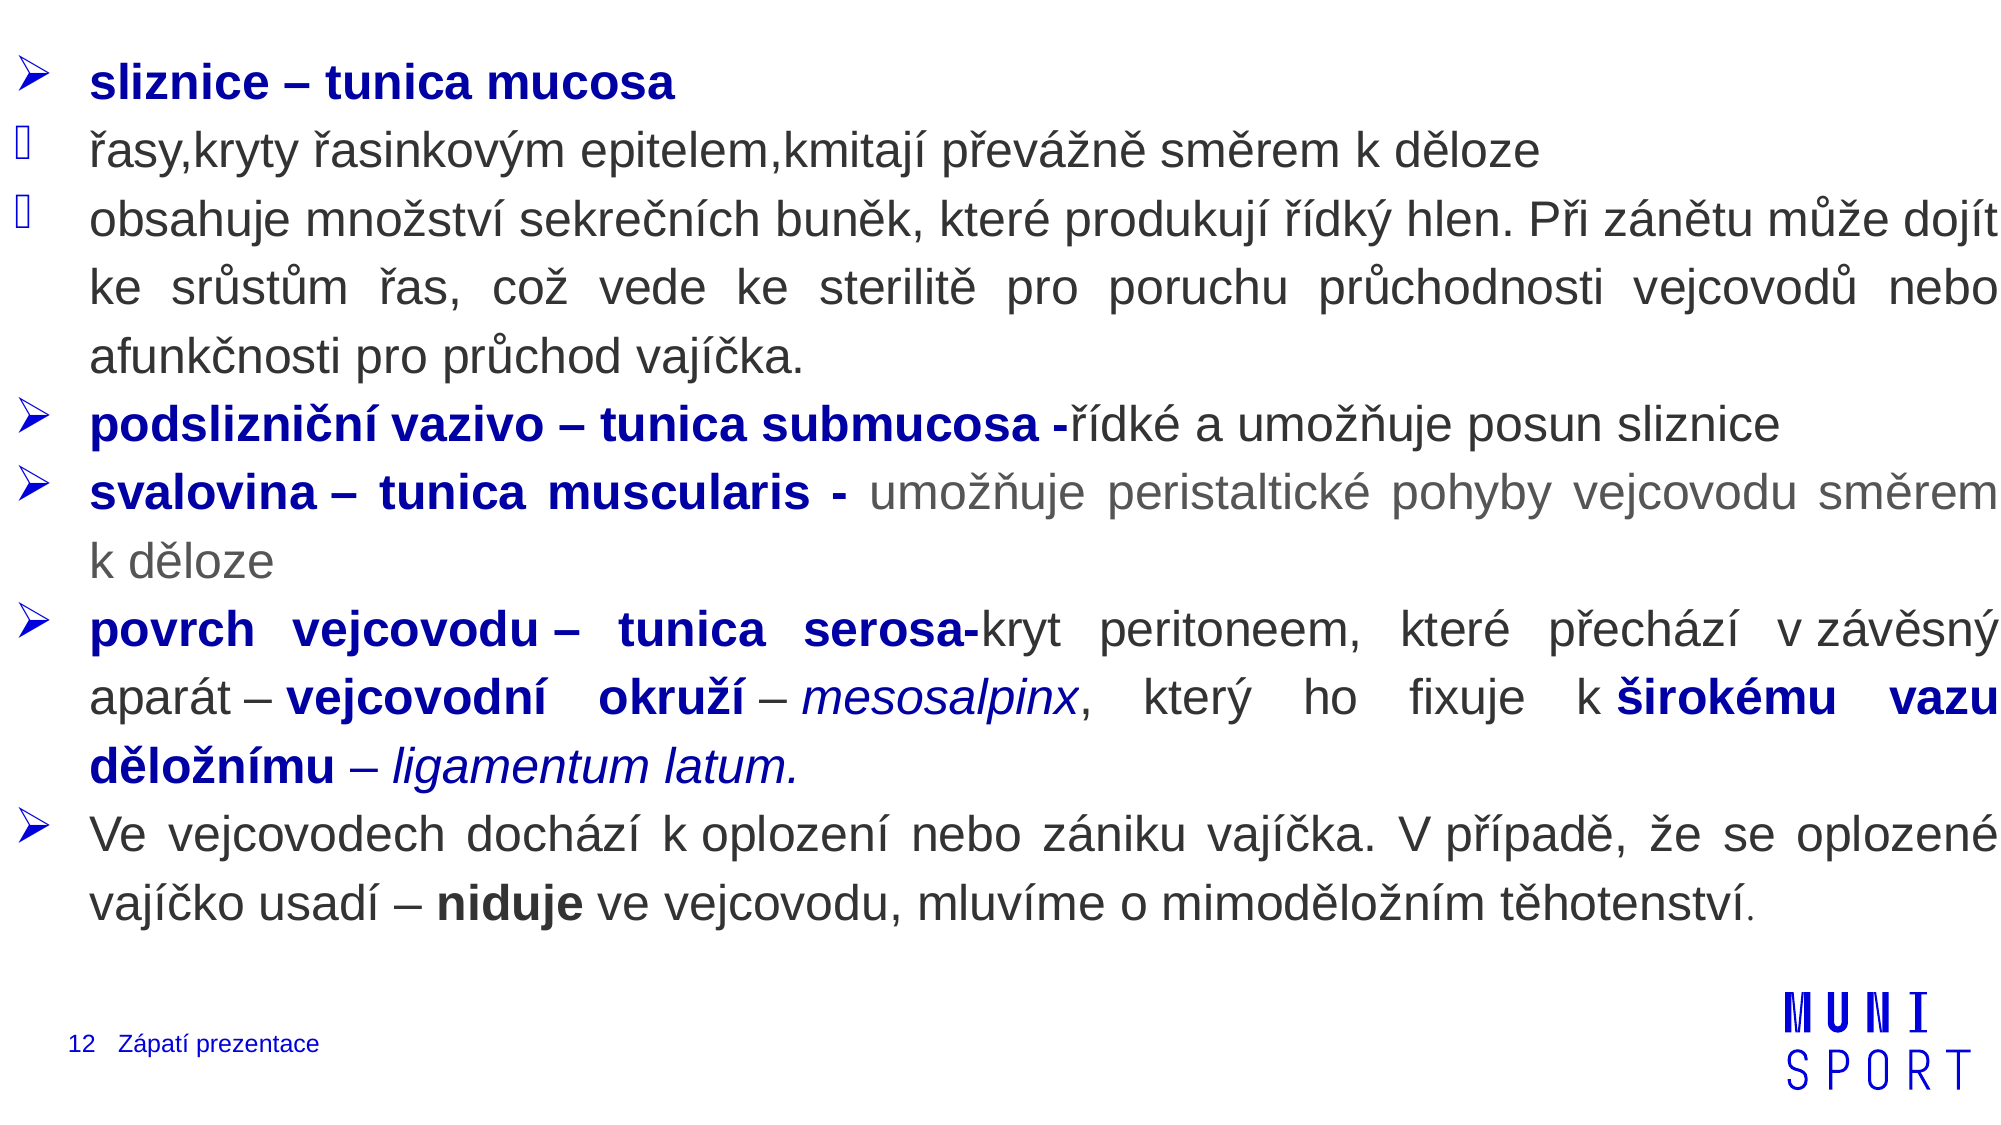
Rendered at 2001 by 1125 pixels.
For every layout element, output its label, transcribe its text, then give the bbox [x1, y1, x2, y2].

list sliznice – tunica mucosa řasy,kryty řasinkovým epitelem,kmitají převážně směrem k děloze obsahuje množství sekrečních buněk, které produkují řídký hlen. Při zánětu může dojít ke srůstům řas, což vede ke sterilitě pro poruchu průchodnosti vejcovodů nebo afunkčnosti pro průchod vajíčka. podslizniční vazivo – tunica submucosa -řídké a umožňuje posun sliznice svalovina – tunica muscularis - umožňuje peristaltické pohyby vejcovodu směrem k děloze povrch vejcovodu – tunica serosa-kryt peritoneem, které přechází v závěsný aparát – vejcovodní okruží – mesosalpinx, který ho fixuje k širokému vazu děložnímu – ligamentum latum. Ve vejcovodech dochází k oplození nebo zániku vajíčka. V případě, že se oplozené vajíčko usadí – niduje ve vejcovodu, mluvíme o mimoděložním těhotenství. [14, 41, 2000, 957]
footer Zápatí prezentace [118, 1021, 1418, 1063]
slide_number 12 [67, 1021, 110, 1063]
